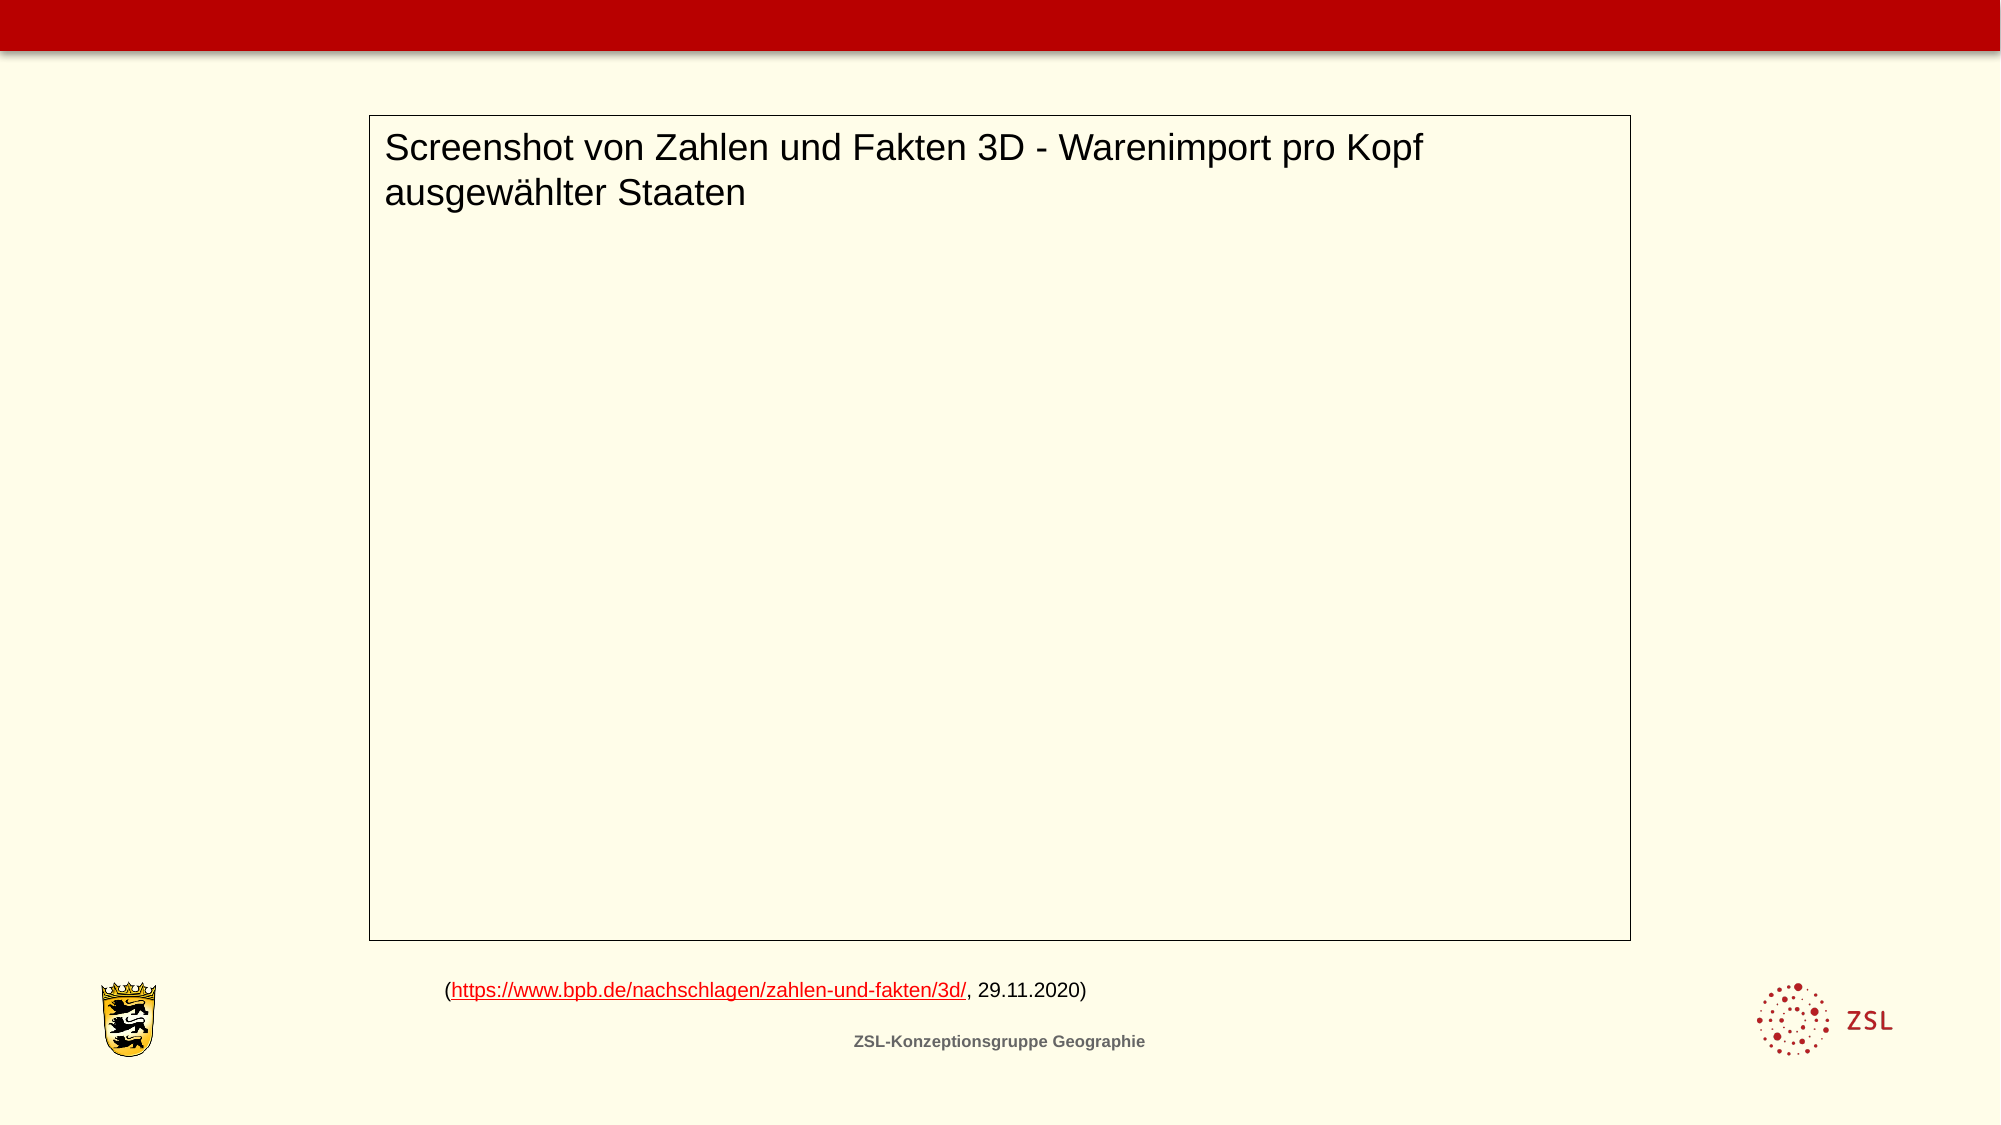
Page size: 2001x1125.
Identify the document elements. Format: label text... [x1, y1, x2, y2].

footer ZSL-Konzeptionsgruppe Geographie [704, 1023, 1296, 1083]
text_box Screenshot von Zahlen und Fakten 3D - Warenimport pro Kopf ausgewählter Staaten [369, 115, 1631, 941]
text_box (https://www.bpb.de/nachschlagen/zahlen-und-fakten/3d/, 29.11.2020) [429, 968, 1430, 1009]
picture [99, 979, 158, 1059]
